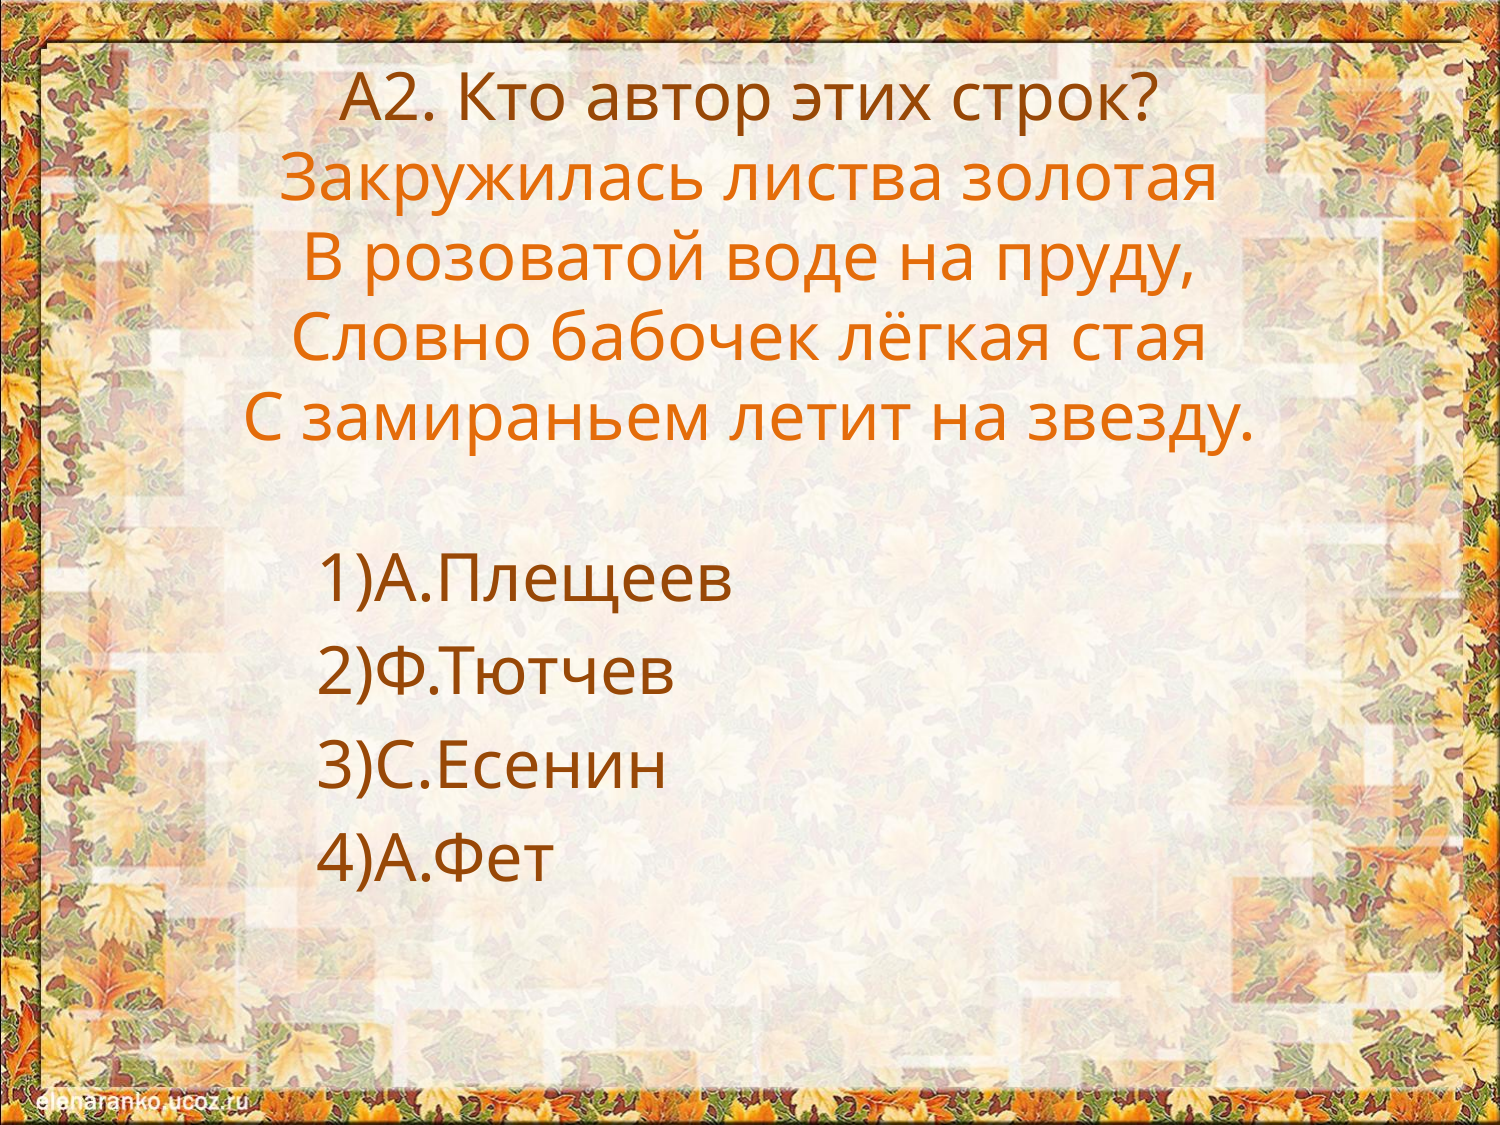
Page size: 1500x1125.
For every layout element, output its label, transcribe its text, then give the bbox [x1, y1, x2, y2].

list А.Плещеев Ф.Тютчев С.Есенин А.Фет [301, 527, 1425, 1005]
picture [0, 0, 1500, 1125]
title А2. Кто автор этих строк? Закружилась листва золотая В розоватой воде на пруду, Словно бабочек лёгкая стая С замираньем летит на звезду. [75, 45, 1425, 551]
